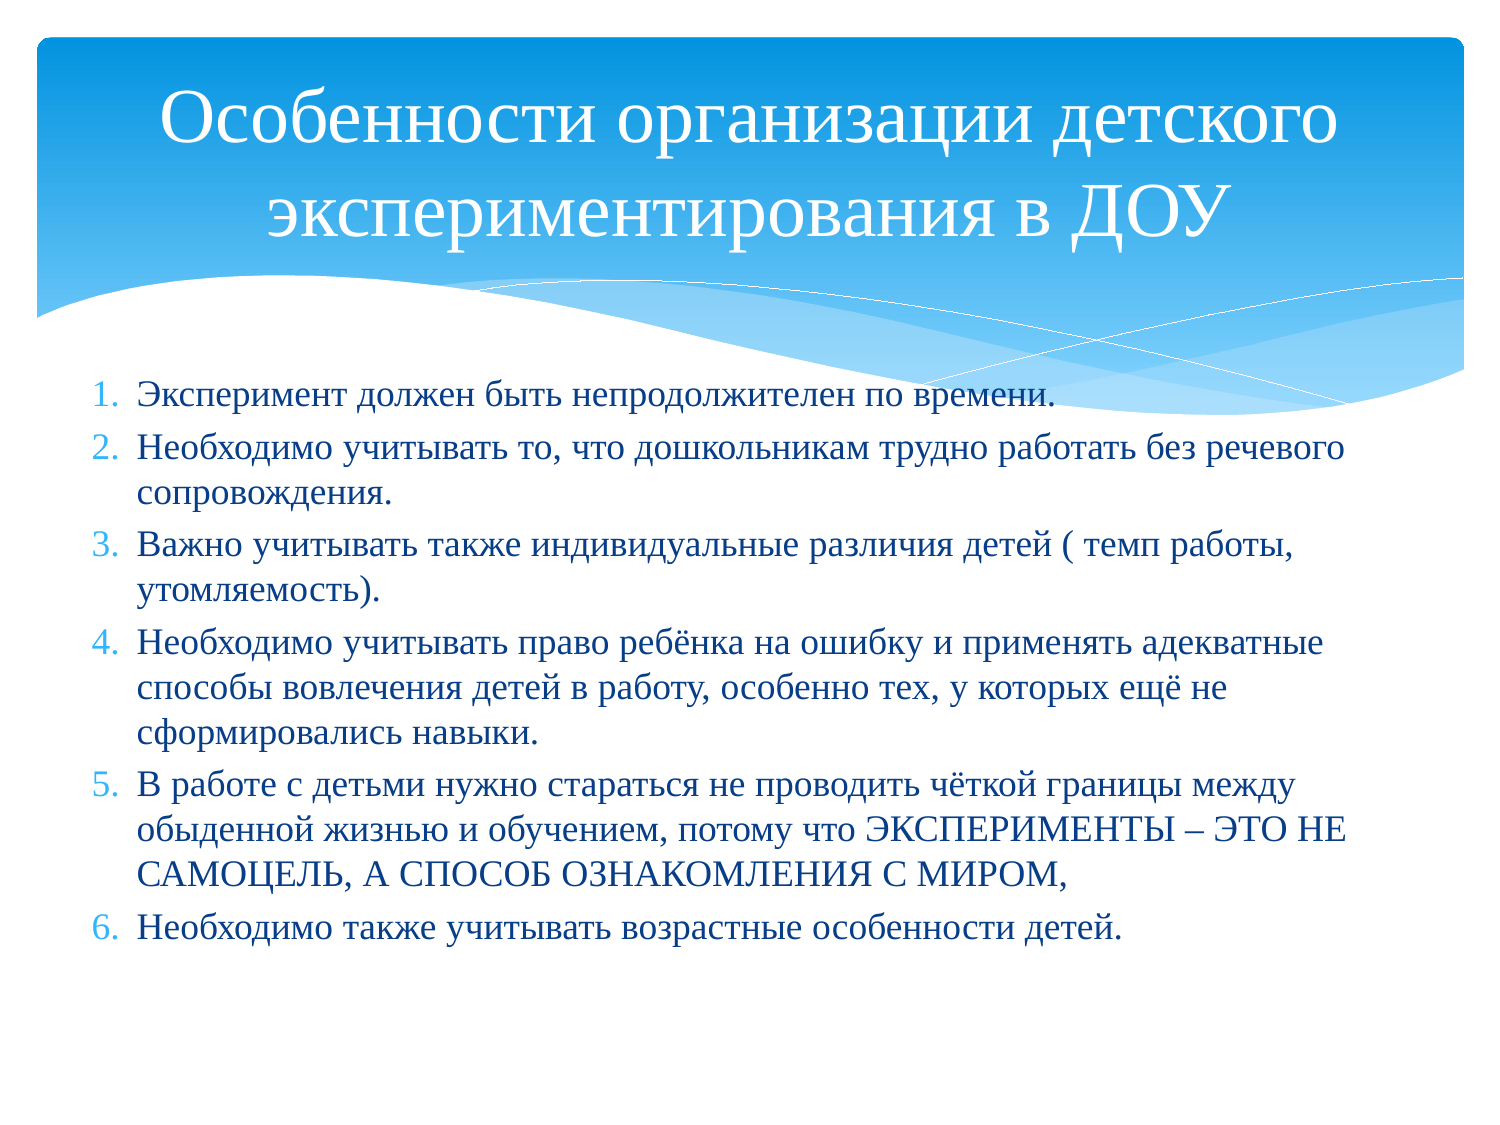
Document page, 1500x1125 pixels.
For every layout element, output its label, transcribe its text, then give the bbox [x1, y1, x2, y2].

list Эксперимент должен быть непродолжителен по времени. Необходимо учитывать то, что дошкольникам трудно работать без речевого сопровождения. Важно учитывать также индивидуальные различия детей ( темп работы, утомляемость). Необходимо учитывать право ребёнка на ошибку и применять адекватные способы вовлечения детей в работу, особенно тех, у которых ещё не сформировались навыки. В работе с детьми нужно стараться не проводить чёткой границы между обыденной жизнью и обучением, потому что ЭКСПЕРИМЕНТЫ – ЭТО НЕ САМОЦЕЛЬ, А СПОСОБ ОЗНАКОМЛЕНИЯ С МИРОМ, Необходимо также учитывать возрастные особенности детей. [76, 361, 1436, 928]
title Особенности организации детского экспериментирования в ДОУ [75, 55, 1425, 261]
